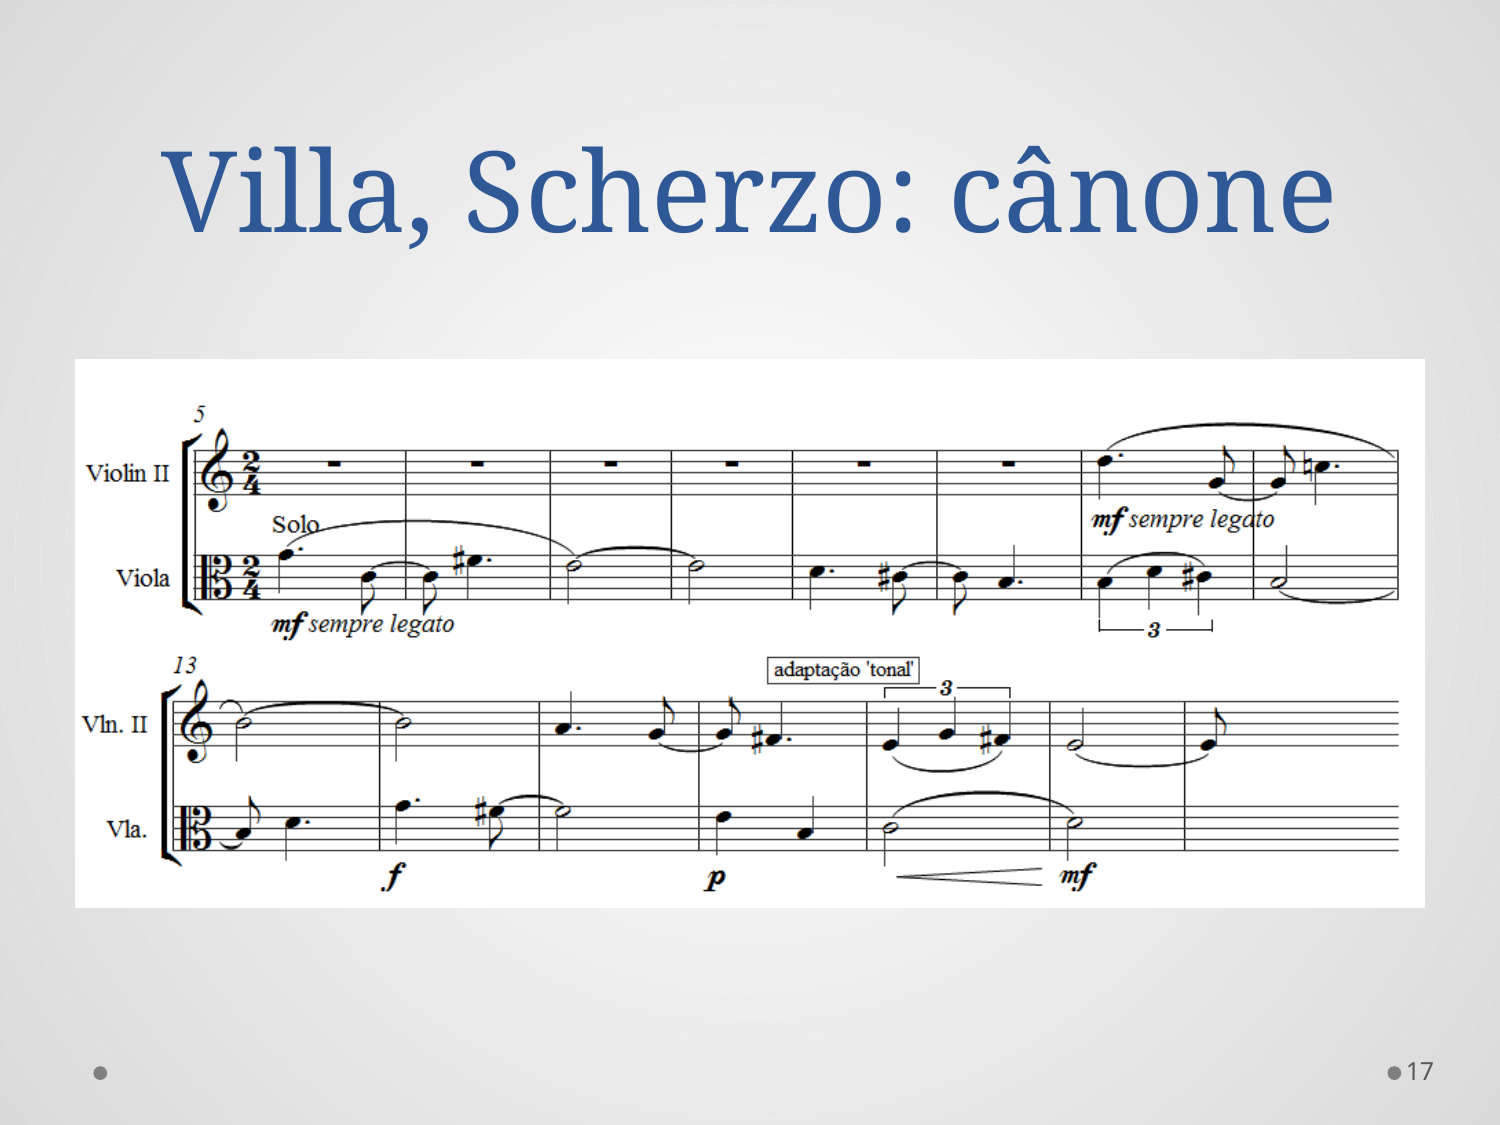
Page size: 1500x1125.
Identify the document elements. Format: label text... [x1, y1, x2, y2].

title Villa, Scherzo: cânone [75, 0, 1425, 263]
slide_number 17 [1401, 1042, 1494, 1103]
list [74, 359, 1426, 908]
